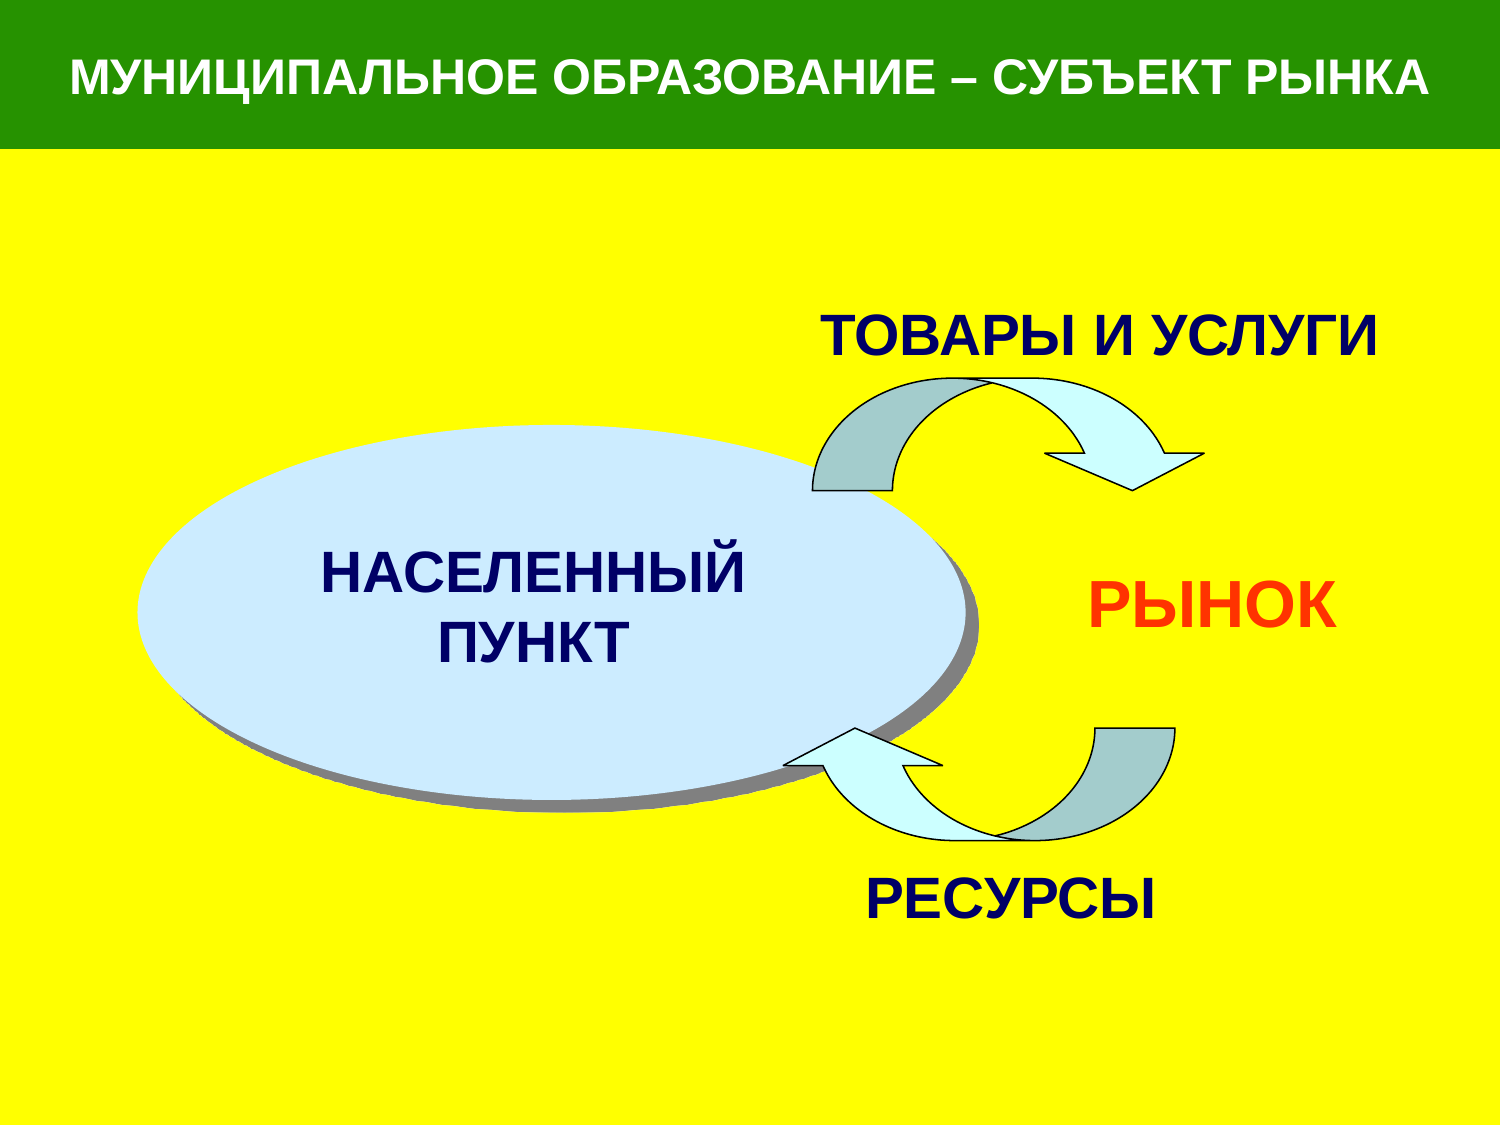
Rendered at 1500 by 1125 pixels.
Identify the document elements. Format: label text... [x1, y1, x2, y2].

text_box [787, 289, 1413, 491]
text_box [137, 424, 966, 801]
text_box РЫНОК [1012, 553, 1413, 648]
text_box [774, 727, 1185, 938]
text_box МУНИЦИПАЛЬНОЕ ОБРАЗОВАНИЕ – СУБЪЕКТ РЫНКА [0, 0, 1500, 149]
